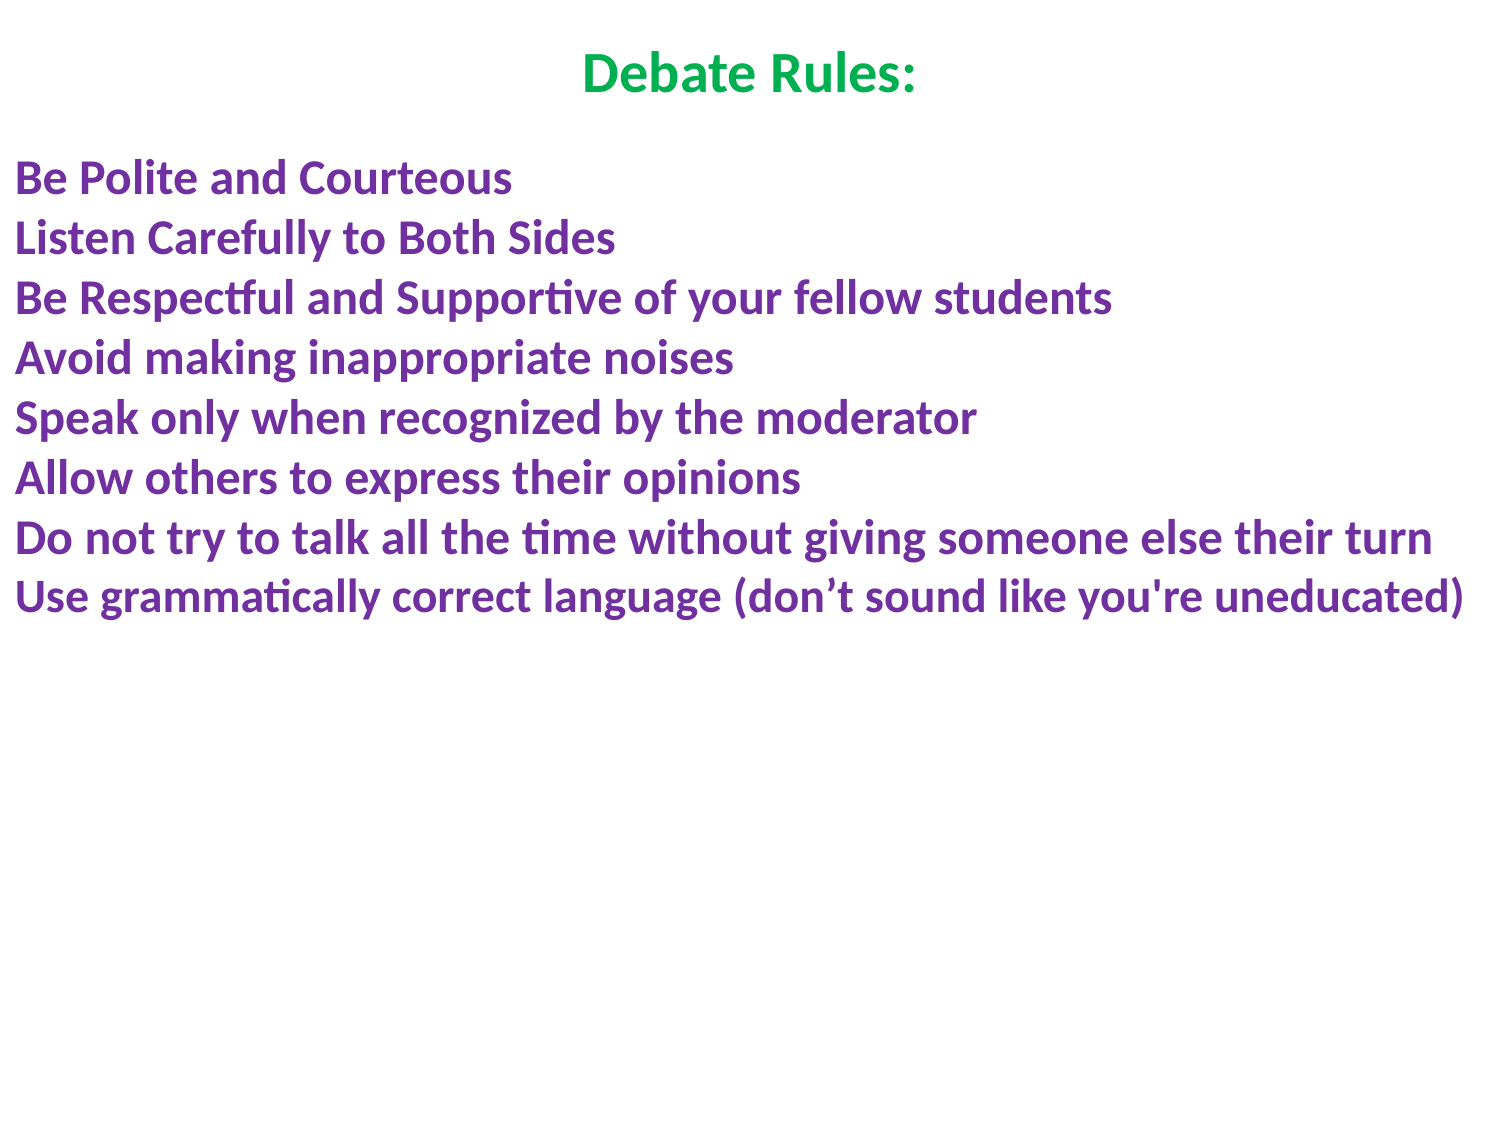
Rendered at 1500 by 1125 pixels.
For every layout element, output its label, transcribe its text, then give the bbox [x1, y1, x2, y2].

text_box Be Polite and Courteous Listen Carefully to Both Sides Be Respectful and Supportive of your fellow students Avoid making inappropriate noises Speak only when recognized by the moderator Allow others to express their opinions Do not try to talk all the time without giving someone else their turn Use grammatically correct language (don’t sound like you're uneducated) [0, 137, 1500, 630]
title Debate Rules: [0, 0, 1500, 137]
